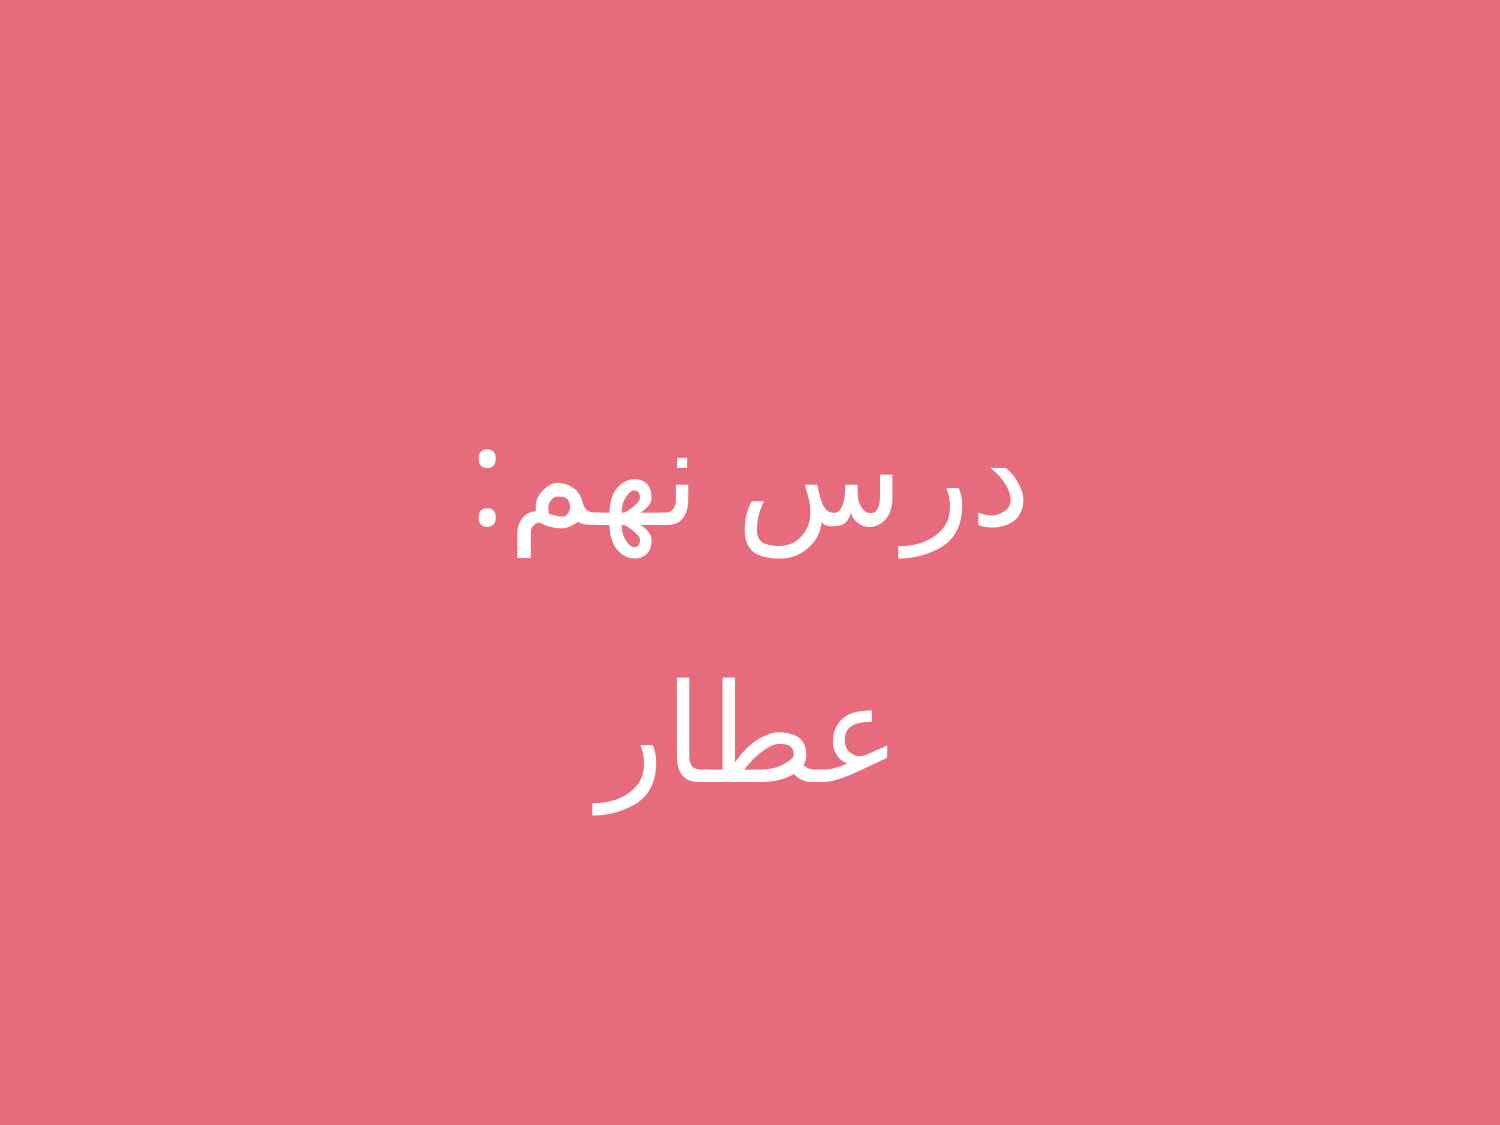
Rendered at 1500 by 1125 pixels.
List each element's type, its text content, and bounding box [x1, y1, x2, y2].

subtitle عطار [225, 637, 1275, 925]
title درس نهم: [112, 349, 1388, 591]
